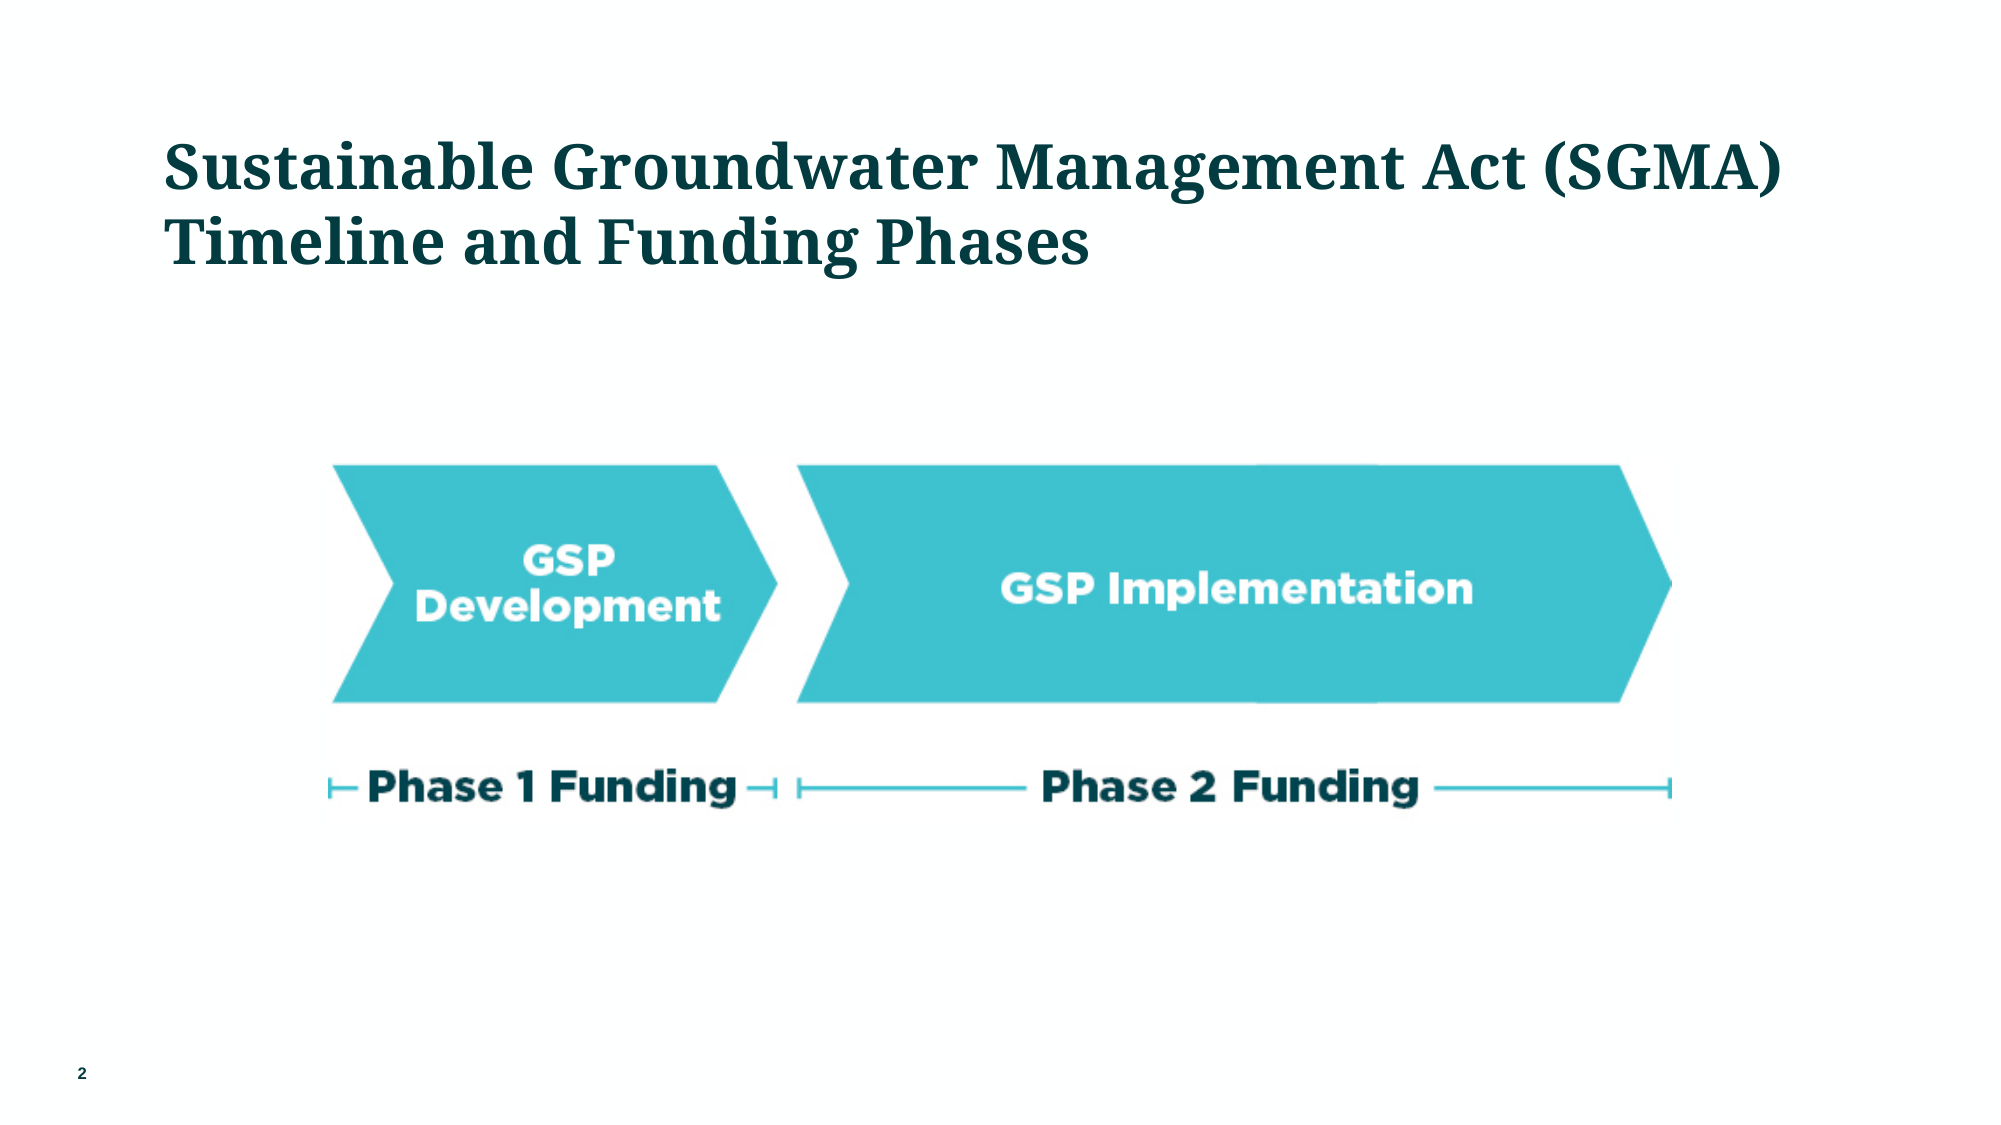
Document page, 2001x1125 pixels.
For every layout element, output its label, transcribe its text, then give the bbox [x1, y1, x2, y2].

picture [328, 457, 1672, 825]
slide_number 2 [0, 1042, 165, 1103]
title Sustainable Groundwater Management Act (SGMA) Timeline and Funding Phases [164, 95, 1835, 301]
